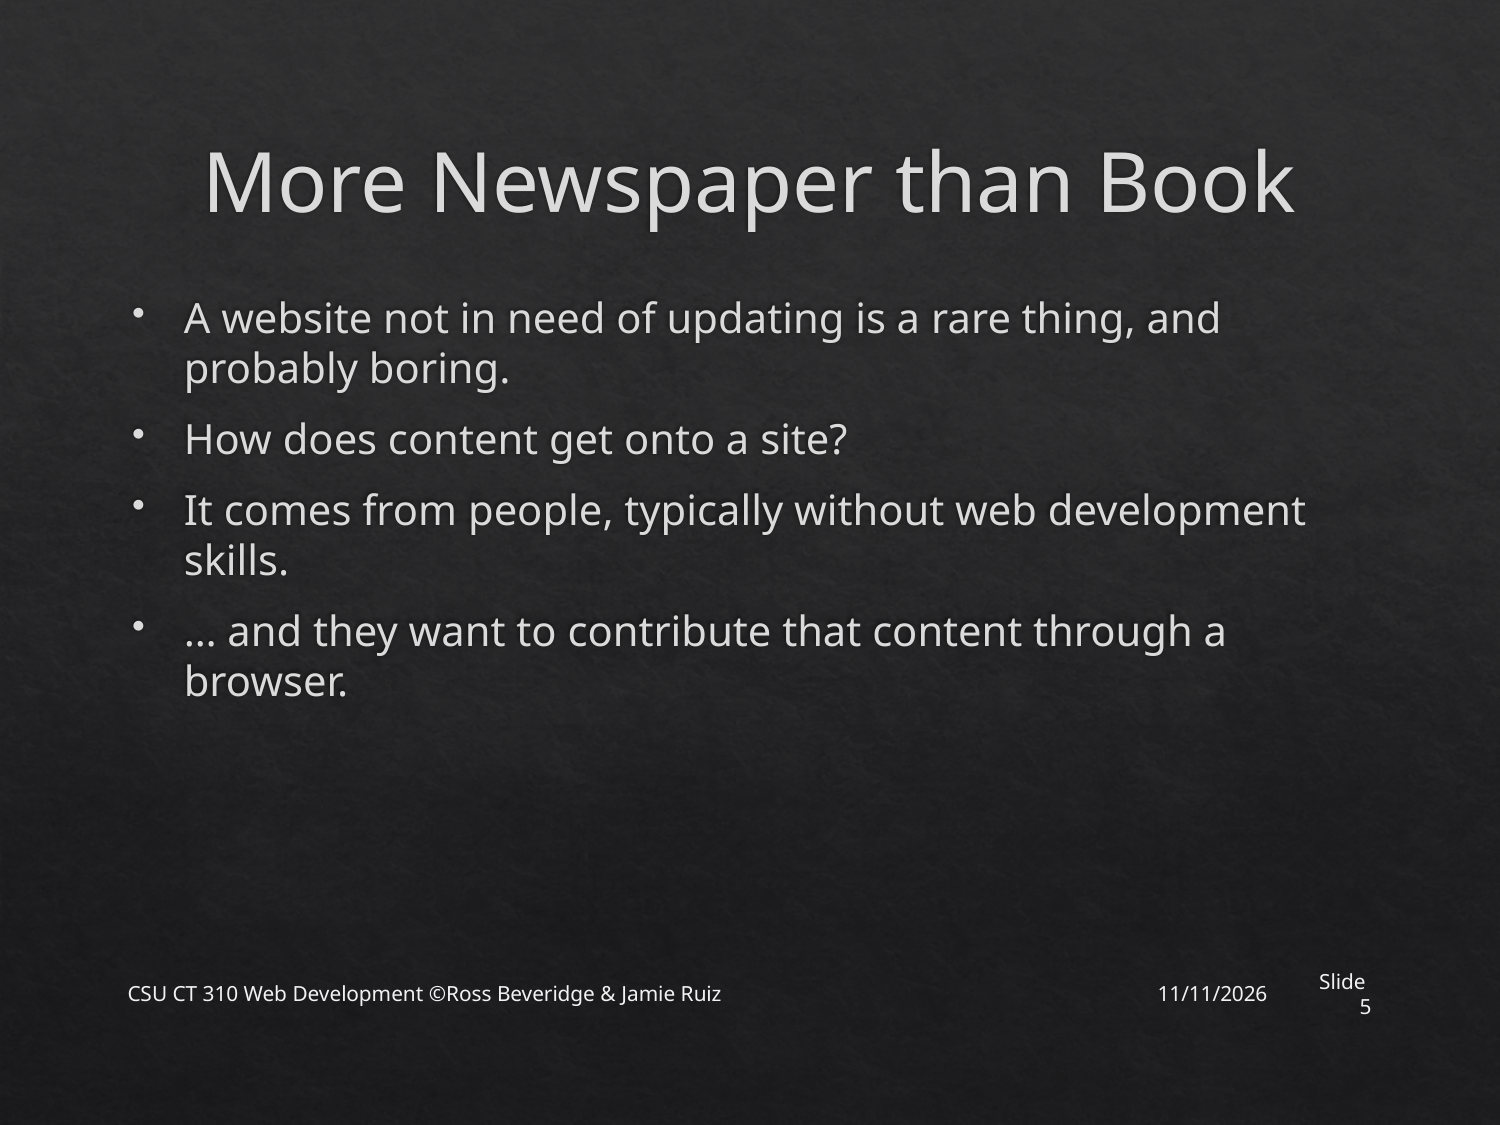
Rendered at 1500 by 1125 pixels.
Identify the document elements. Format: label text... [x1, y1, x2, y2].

slide_number Slide 5 [1293, 965, 1387, 1025]
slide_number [944, 965, 1283, 1025]
list A website not in need of updating is a rare thing, and probably boring. How does content get onto a site? It comes from people, typically without web development skills. … and they want to contribute that content through a browser. [112, 284, 1387, 950]
title More Newspaper than Book [112, 99, 1387, 260]
footer CSU CT 310 Web Development ©Ross Beveridge & Jamie Ruiz [112, 965, 934, 1025]
